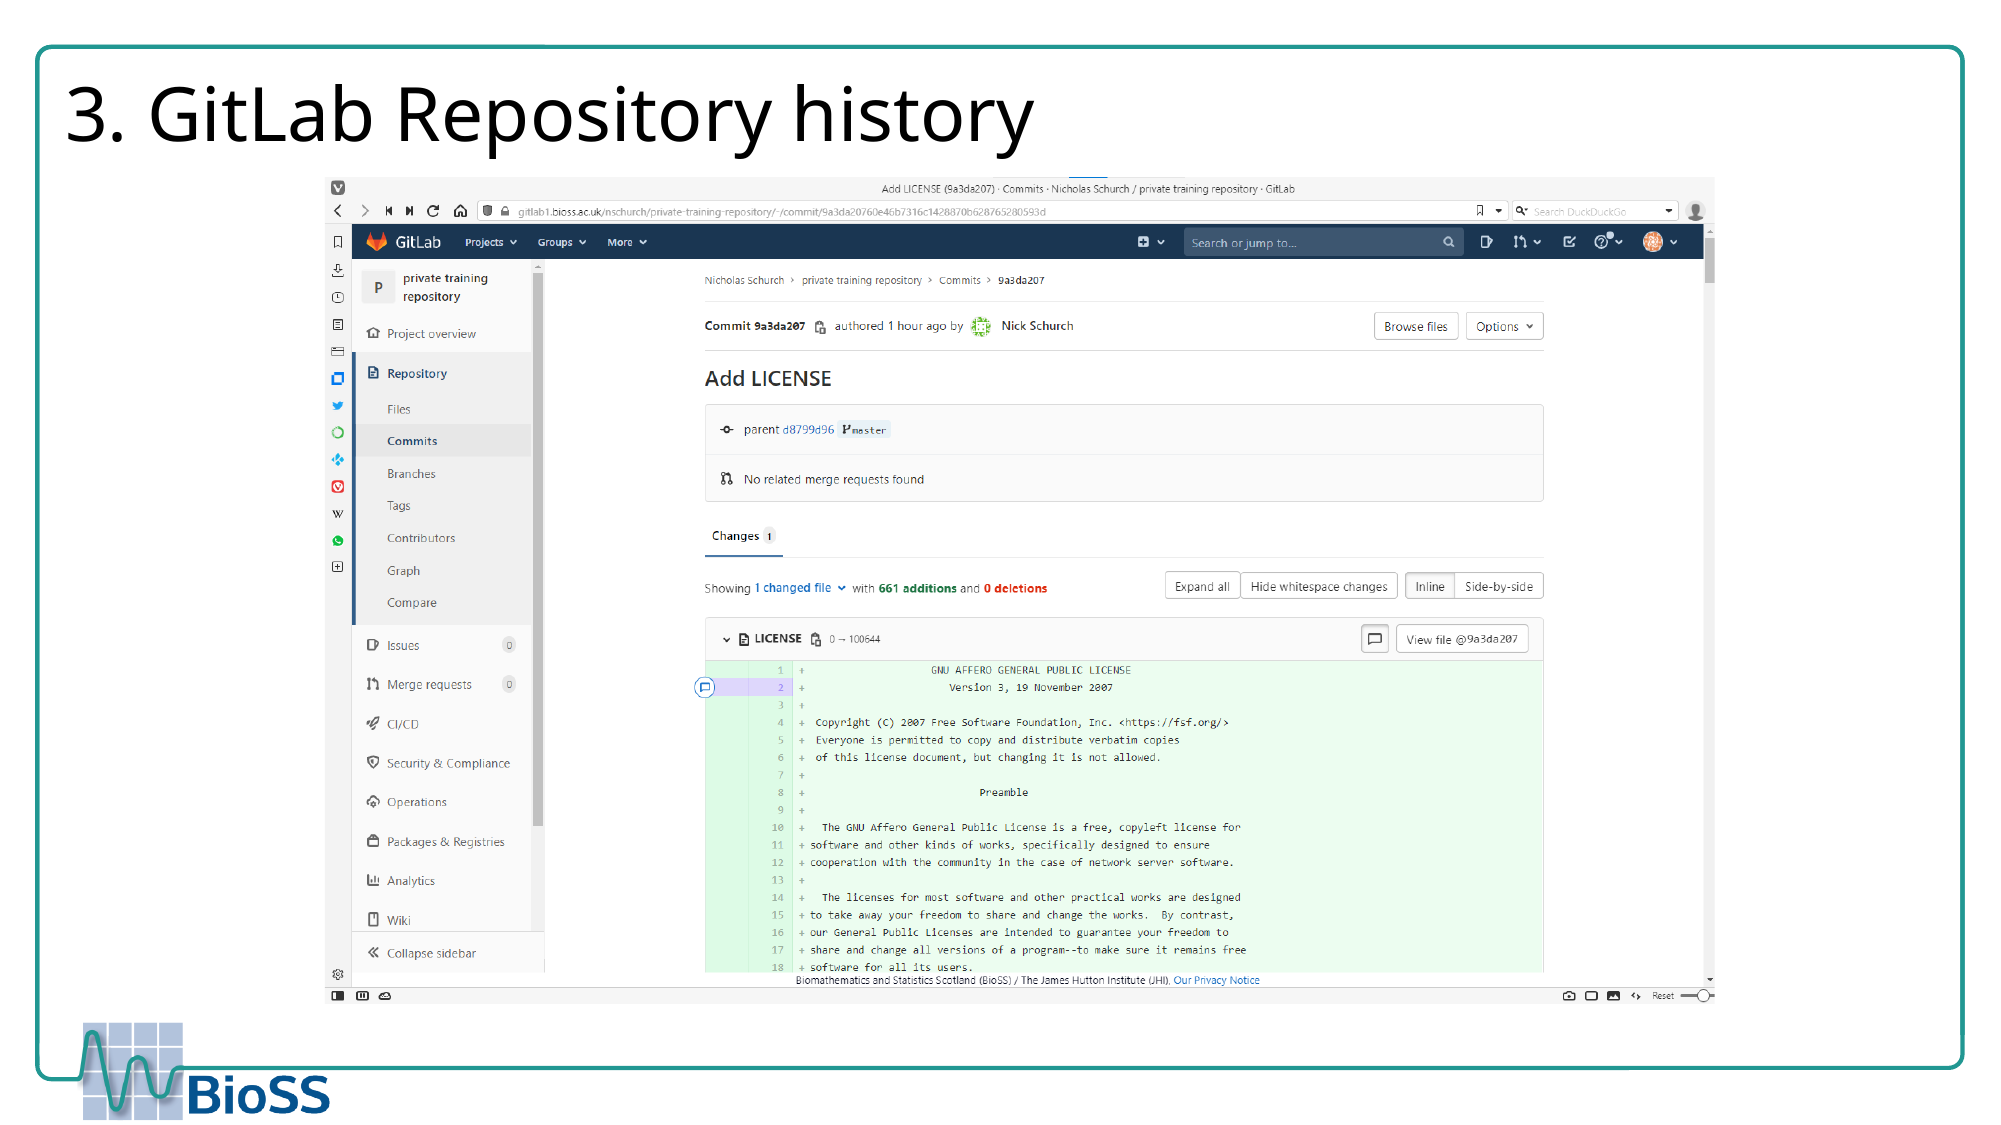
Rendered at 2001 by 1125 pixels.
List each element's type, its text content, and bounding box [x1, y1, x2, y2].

picture [324, 177, 1715, 1004]
picture [77, 1021, 335, 1122]
title 3. GitLab Repository history [50, 59, 1941, 175]
